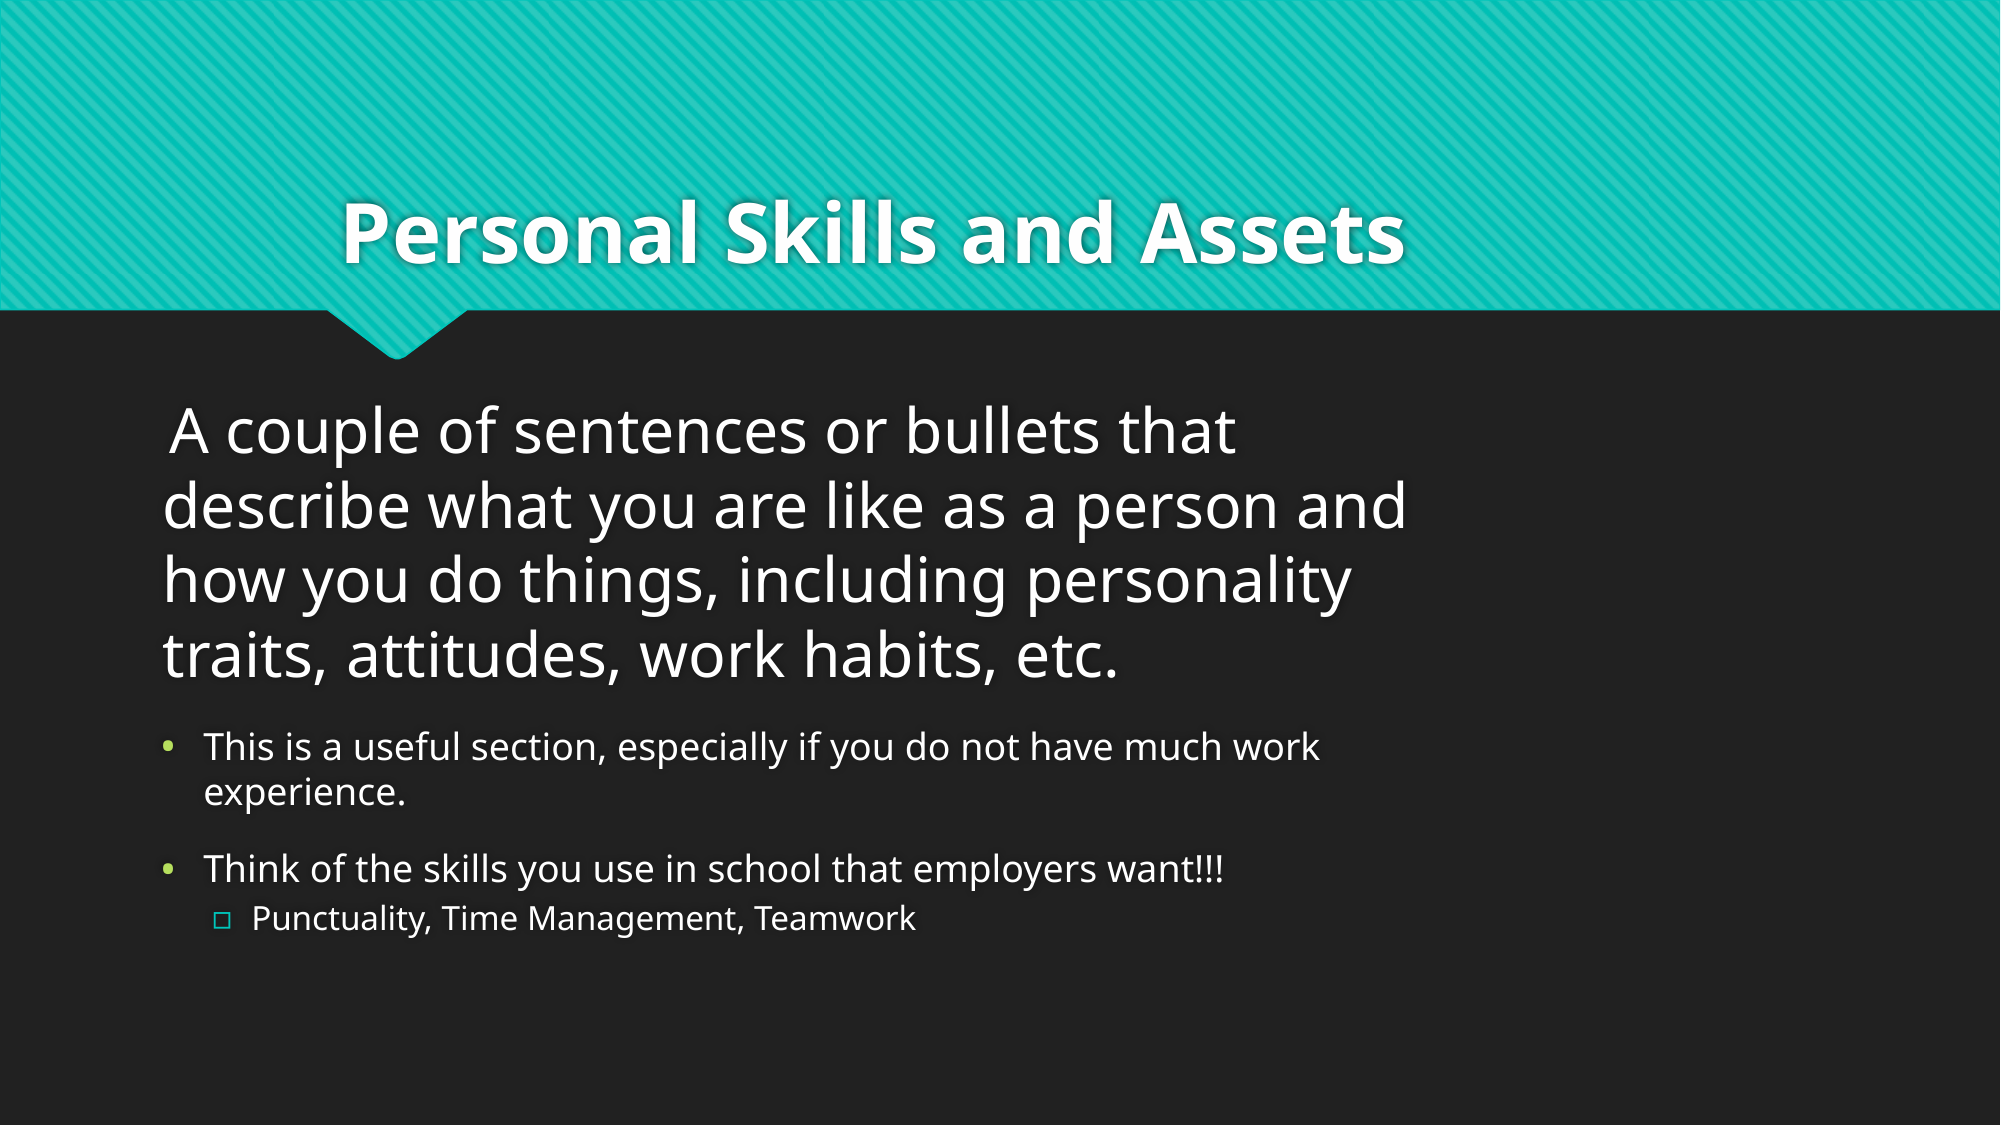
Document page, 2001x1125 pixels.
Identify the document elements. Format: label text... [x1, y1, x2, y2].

title Personal Skills and Assets [324, 112, 1675, 288]
list A couple of sentences or bullets that describe what you are like as a person and how you do things, including personality traits, attitudes, work habits, etc. This is a useful section, especially if you do not have much work experience. Think of the skills you use in school that employers want!!! Punctuality, Time Management, Teamwork [128, 335, 1491, 1045]
